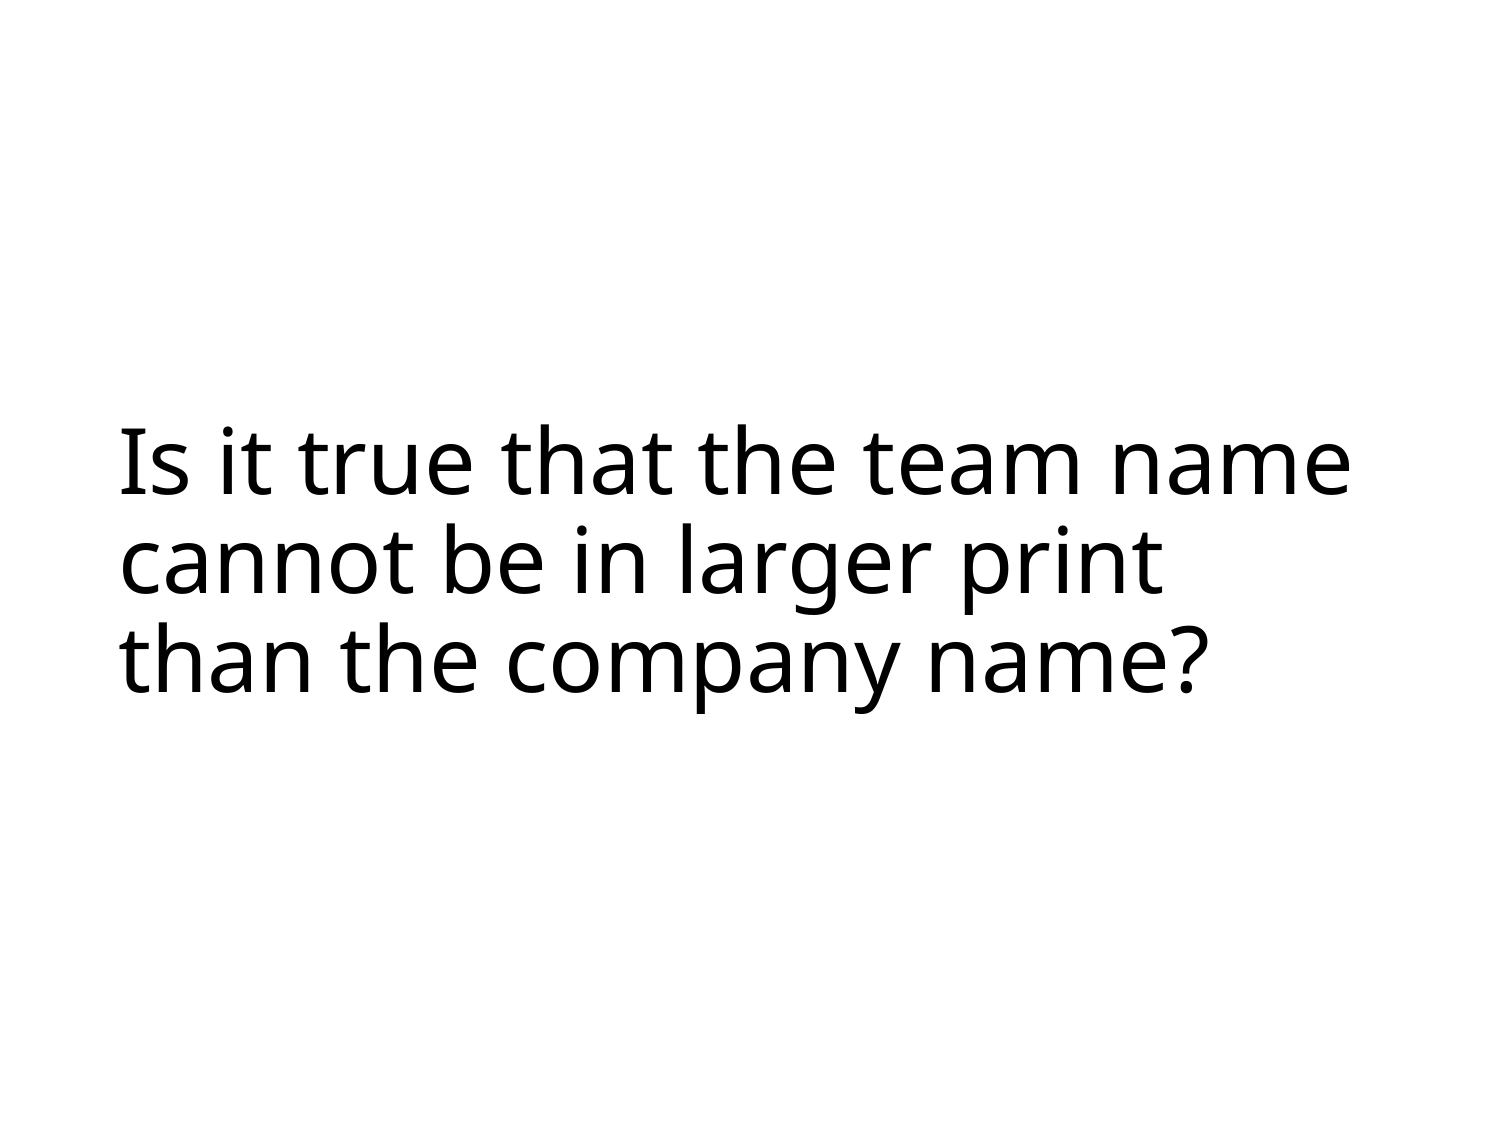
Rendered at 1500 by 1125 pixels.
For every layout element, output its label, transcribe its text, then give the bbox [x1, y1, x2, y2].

list Is it true that the team name cannot be in larger print than the company name? [103, 114, 1397, 1014]
